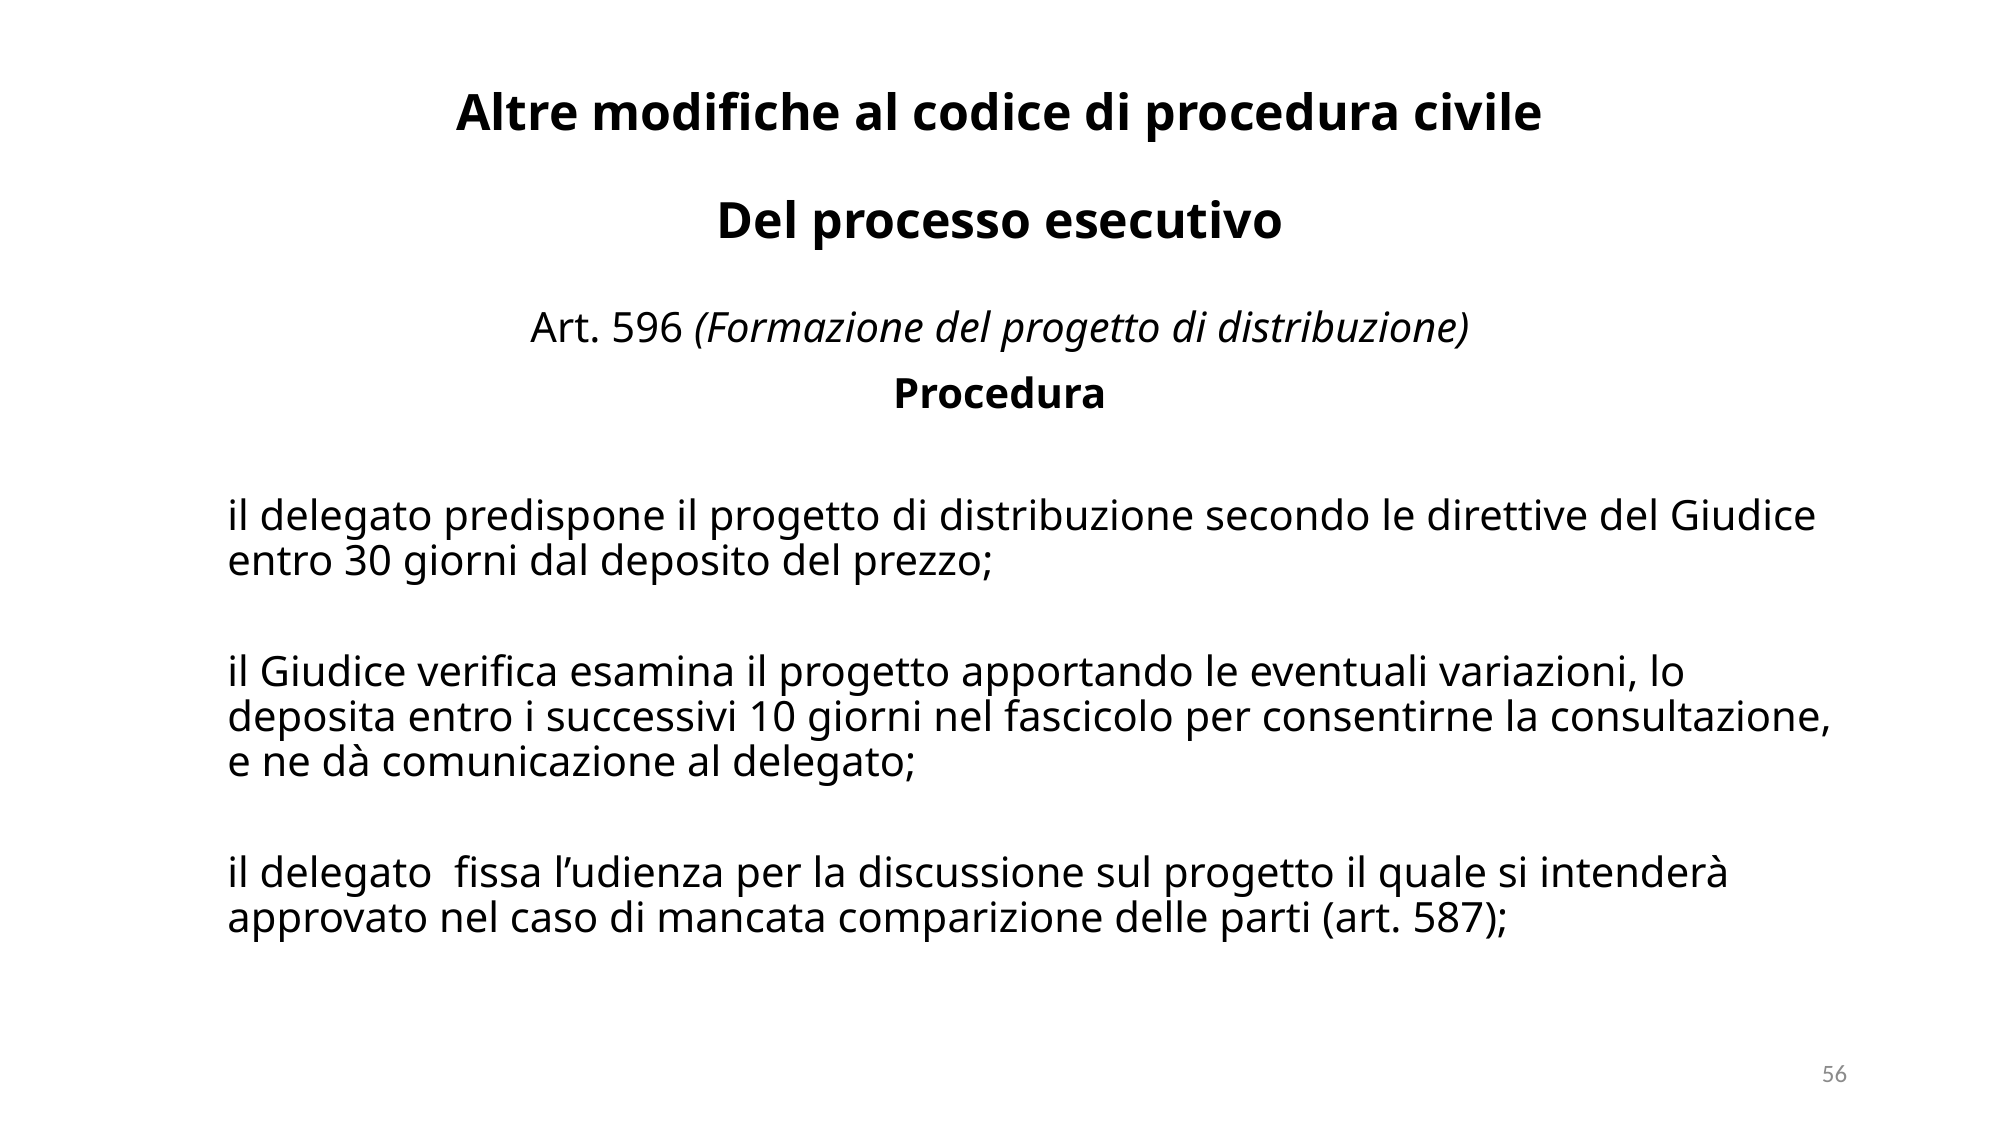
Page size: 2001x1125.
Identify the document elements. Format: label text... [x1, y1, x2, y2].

list Art. 596 (Formazione del progetto di distribuzione) Procedura il delegato predispone il progetto di distribuzione secondo le direttive del Giudice entro 30 giorni dal deposito del prezzo; il Giudice verifica esamina il progetto apportando le eventuali variazioni, lo deposita entro i successivi 10 giorni nel fascicolo per consentirne la consultazione, e ne dà comunicazione al delegato; il delegato fissa l’udienza per la discussione sul progetto il quale si intenderà approvato nel caso di mancata comparizione delle parti (art. 587); [137, 299, 1863, 1014]
title Altre modifiche al codice di procedura civile Del processo esecutivo [137, 59, 1863, 278]
slide_number 56 [1412, 1042, 1863, 1103]
